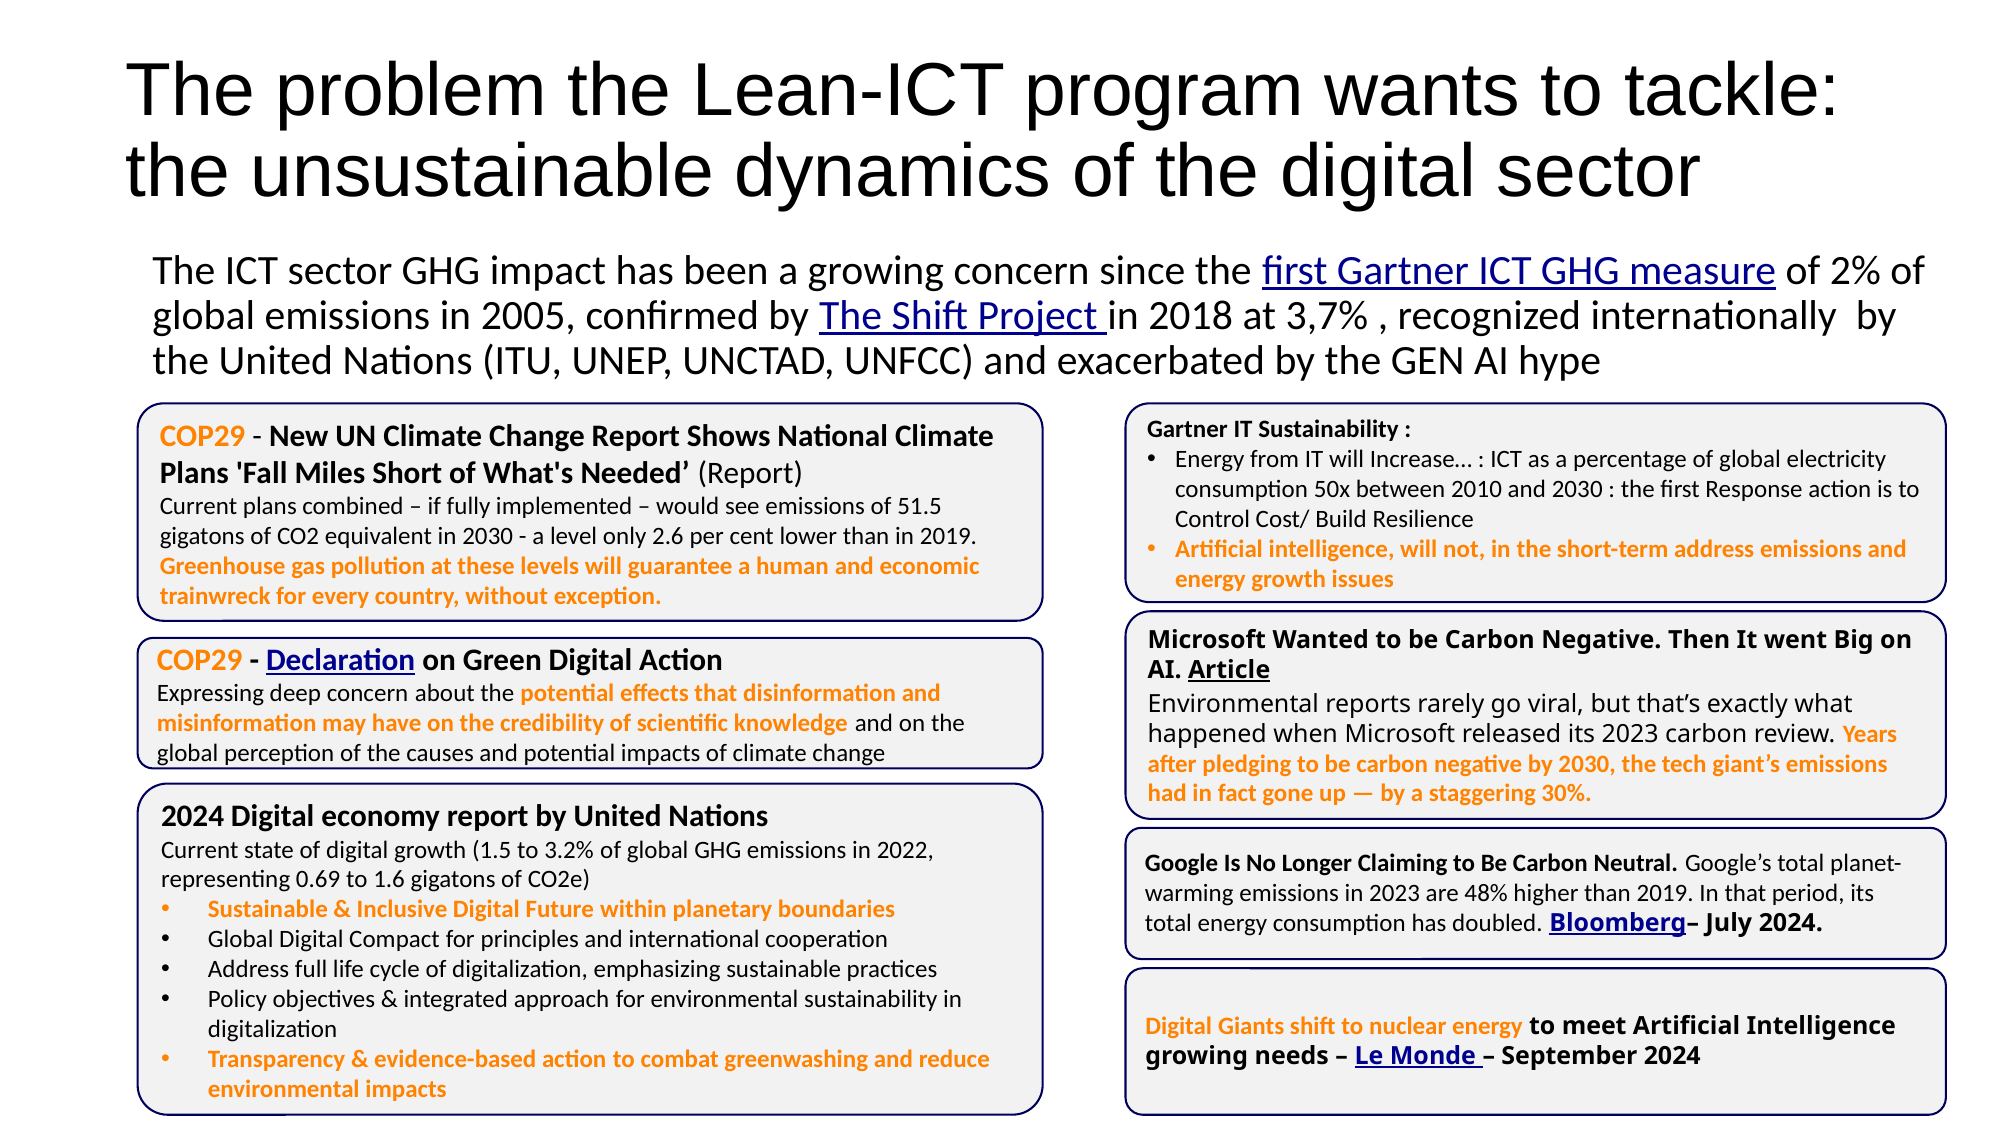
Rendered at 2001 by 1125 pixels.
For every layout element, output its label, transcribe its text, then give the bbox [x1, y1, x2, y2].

text_box COP29 - Declaration on Green Digital Action Expressing deep concern about the potential effects that disinformation and misinformation may have on the credibility of scientific knowledge and on the global perception of the causes and potential impacts of climate change [136, 636, 1044, 770]
text_box Gartner IT Sustainability : Energy from IT will Increase… : ICT as a percentage of global electricity consumption 50x between 2010 and 2030 : the first Response action is to Control Cost/ Build Resilience Artificial intelligence, will not, in the short-term address emissions and energy growth issues [1124, 402, 1947, 604]
text_box COP29 - New UN Climate Change Report Shows National Climate Plans 'Fall Miles Short of What's Needed’ (Report) Current plans combined – if fully implemented – would see emissions of 51.5 gigatons of CO2 equivalent in 2030 - a level only 2.6 per cent lower than in 2019. Greenhouse gas pollution at these levels will guarantee a human and economic trainwreck for every country, without exception. [136, 402, 1044, 622]
text_box 2024 Digital economy report by United Nations Current state of digital growth (1.5 to 3.2% of global GHG emissions in 2022, representing 0.69 to 1.6 gigatons of CO2e) Sustainable & Inclusive Digital Future within planetary boundaries Global Digital Compact for principles and international cooperation Address full life cycle of digitalization, emphasizing sustainable practices Policy objectives & integrated approach for environmental sustainability in digitalization Transparency & evidence-based action to combat greenwashing and reduce environmental impacts [136, 782, 1044, 1116]
list The ICT sector GHG impact has been a growing concern since the first Gartner ICT GHG measure of 2% of global emissions in 2005, confirmed by The Shift Project in 2018 at 3,7% , recognized internationally by the United Nations (ITU, UNEP, UNCTAD, UNFCC) and exacerbated by the GEN AI hype [137, 240, 1949, 967]
title The problem the Lean-ICT program wants to tackle: the unsustainable dynamics of the digital sector [110, 23, 1980, 241]
text_box Digital Giants shift to nuclear energy to meet Artificial Intelligence growing needs – Le Monde – September 2024 [1124, 967, 1947, 1116]
text_box Microsoft Wanted to be Carbon Negative. Then It went Big on AI. Article Environmental reports rarely go viral, but that’s exactly what happened when Microsoft released its 2023 carbon review. Years after pledging to be carbon negative by 2030, the tech giant’s emissions had in fact gone up — by a staggering 30%. [1124, 610, 1947, 820]
text_box Google Is No Longer Claiming to Be Carbon Neutral. Google’s total planet-warming emissions in 2023 are 48% higher than 2019. In that period, its total energy consumption has doubled. Bloomberg– July 2024. [1124, 826, 1947, 961]
